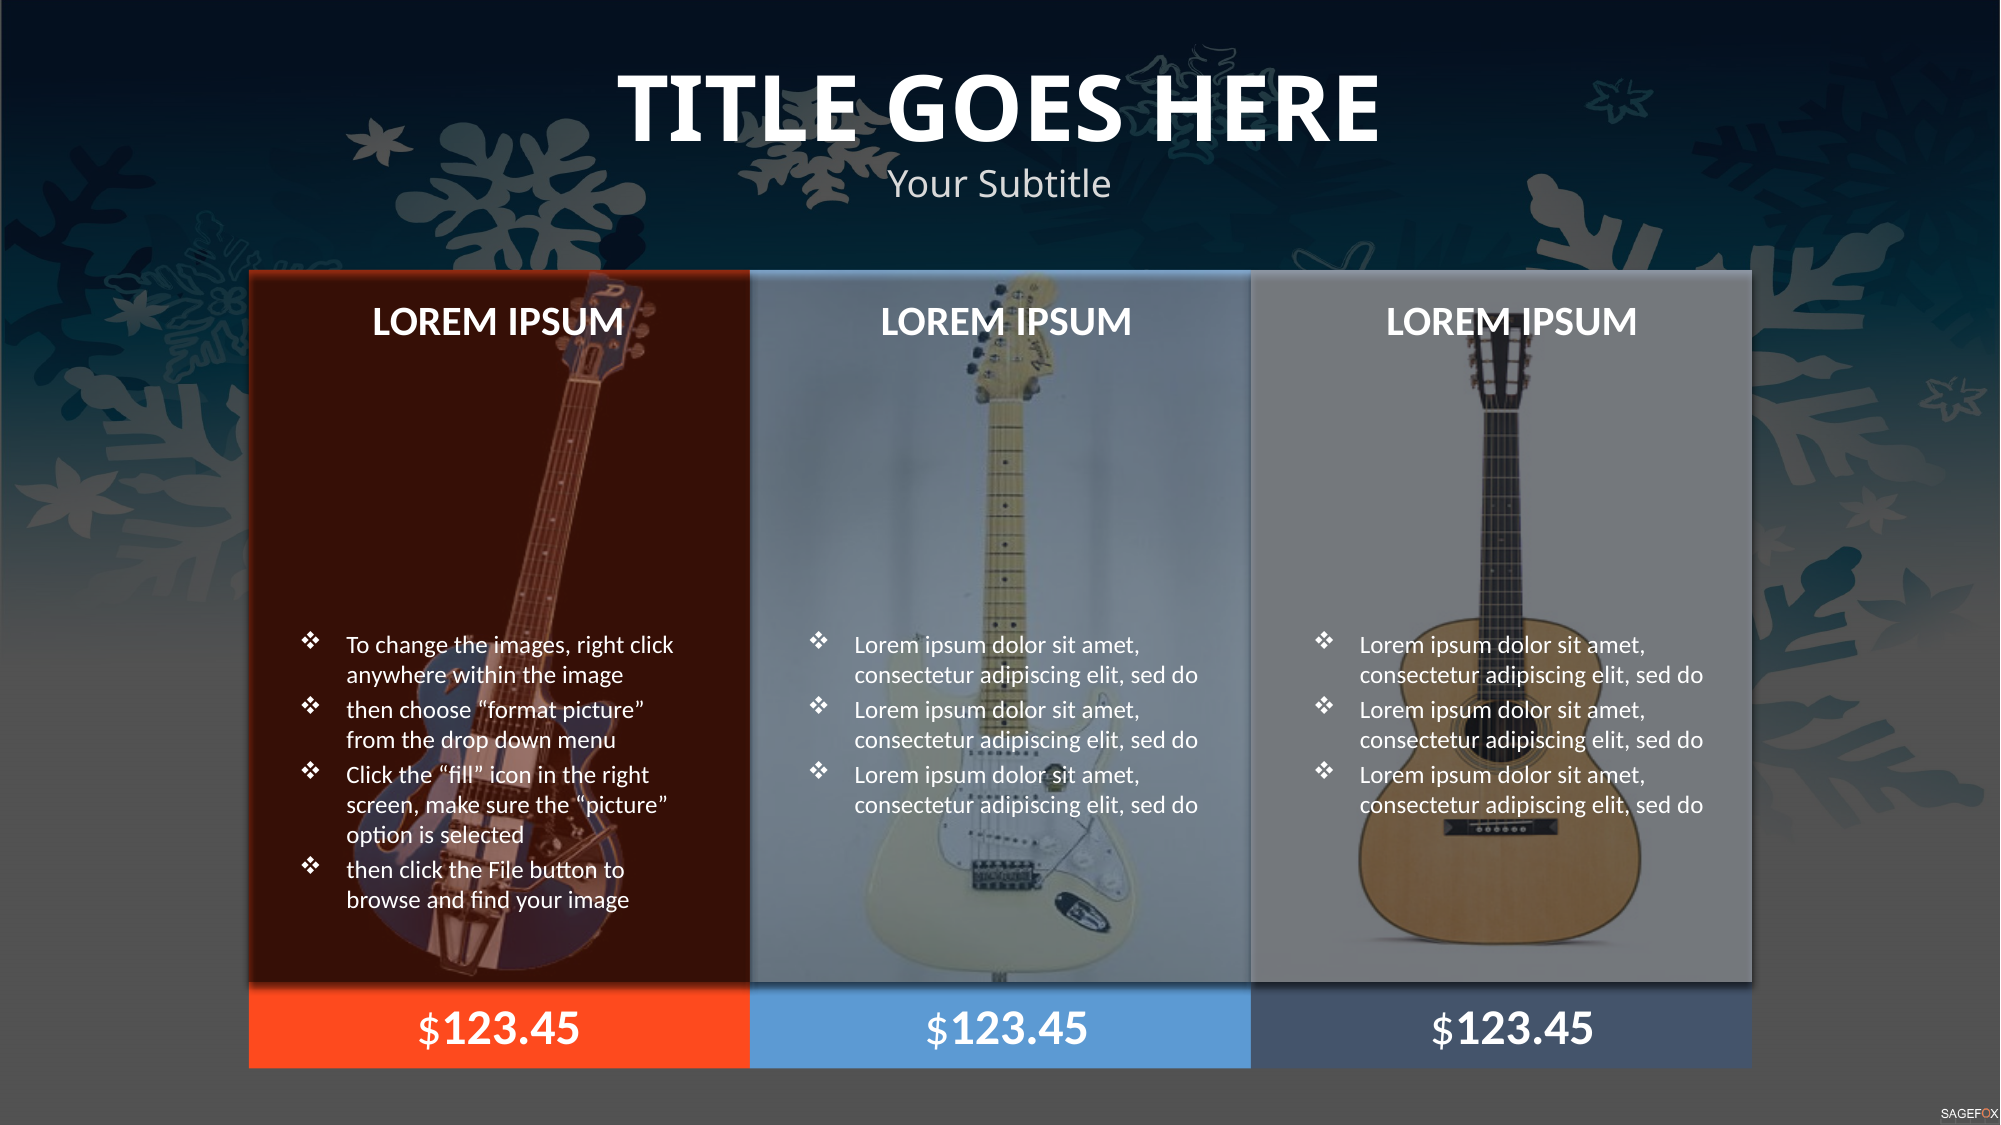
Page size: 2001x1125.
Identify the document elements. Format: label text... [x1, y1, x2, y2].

text_box $123.45 [1429, 994, 1595, 1055]
text_box Lorem ipsum dolor sit amet, consectetur adipiscing elit, sed do Lorem ipsum dolor sit amet, consectetur adipiscing elit, sed do Lorem ipsum dolor sit amet, consectetur adipiscing elit, sed do [1298, 621, 1727, 826]
text_box LOREM IPSUM [372, 293, 625, 345]
text_box [1250, 993, 1753, 1069]
text_box LOREM IPSUM [880, 293, 1133, 345]
text_box LOREM IPSUM [1386, 293, 1639, 345]
text_box $123.45 [924, 994, 1090, 1055]
text_box Lorem ipsum dolor sit amet, consectetur adipiscing elit, sed do Lorem ipsum dolor sit amet, consectetur adipiscing elit, sed do Lorem ipsum dolor sit amet, consectetur adipiscing elit, sed do [792, 621, 1221, 826]
text_box [248, 993, 749, 1069]
picture [0, 0, 2001, 1125]
text_box [751, 269, 1250, 982]
text_box To change the images, right click anywhere within the image then choose “format picture” from the drop down menu Click the “fill” icon in the right screen, make sure the “picture” option is selected then click the File button to browse and find your image [284, 621, 713, 921]
text_box [1250, 269, 1753, 982]
text_box [749, 994, 1250, 1069]
text_box $123.45 [416, 994, 581, 1055]
text_box TITLE GOES HERE Your Subtitle [548, 42, 1452, 212]
text_box [248, 269, 751, 982]
